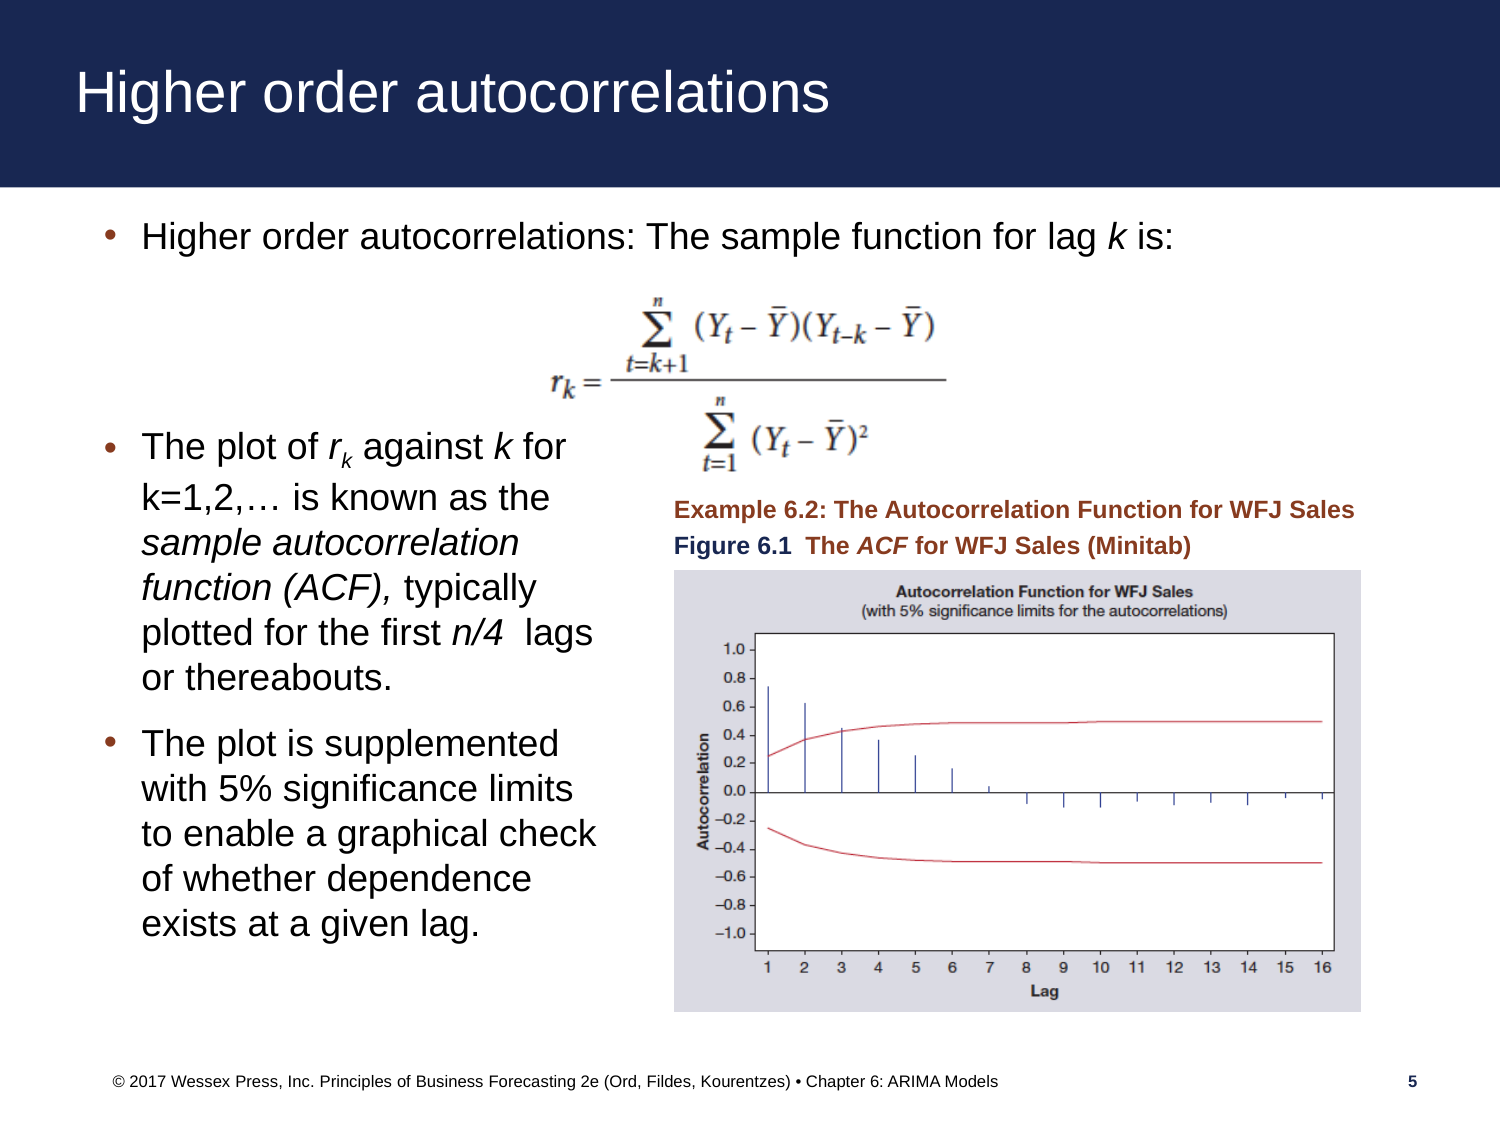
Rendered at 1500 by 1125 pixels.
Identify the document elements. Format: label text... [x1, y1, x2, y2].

text_box Example 6.2: The Autocorrelation Function for WFJ Sales [674, 493, 1418, 530]
slide_number 5 [1350, 1065, 1418, 1096]
list Higher order autocorrelations: The sample function for lag k is: The plot of rk against k for k=1,2,… is known as the sample autocorrelation function (ACF), typically plotted for the first n/4 lags or thereabouts. The plot is supplemented with 5% significance limits to enable a graphical check of whether dependence exists at a given lag. [103, 211, 1342, 983]
title Higher order autocorrelations [0, 0, 1500, 188]
slide_number © 2017 Wessex Press, Inc. Principles of Business Forecasting 2e (Ord, Fildes, Kourentzes) • Chapter 6: ARIMA Models [112, 1065, 1333, 1096]
picture [674, 570, 1361, 1012]
picture [542, 289, 952, 486]
text_box Figure 6.1 The ACF for WFJ Sales (Minitab) [674, 529, 1377, 560]
